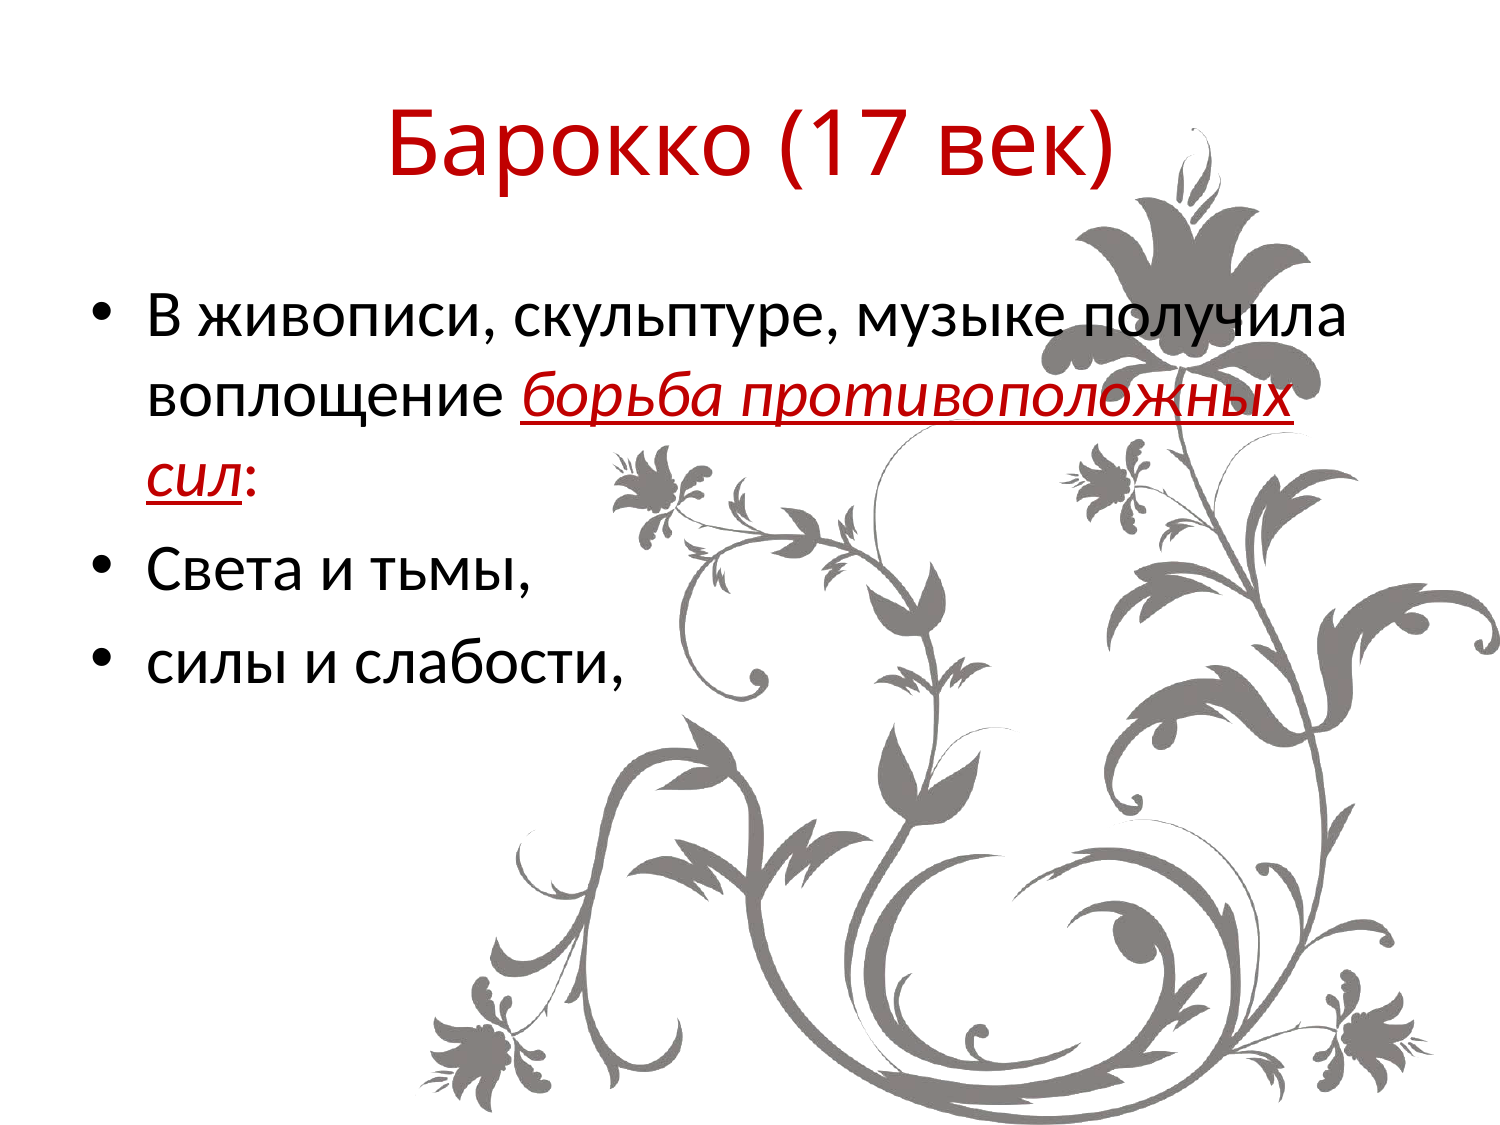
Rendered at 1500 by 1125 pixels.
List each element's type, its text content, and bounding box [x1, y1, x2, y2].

list В живописи, скульптуре, музыке получила воплощение борьба противоположных сил: Света и тьмы, силы и слабости, [75, 262, 407, 762]
picture [415, 128, 1500, 1125]
title Барокко (17 век) [75, 45, 1425, 233]
